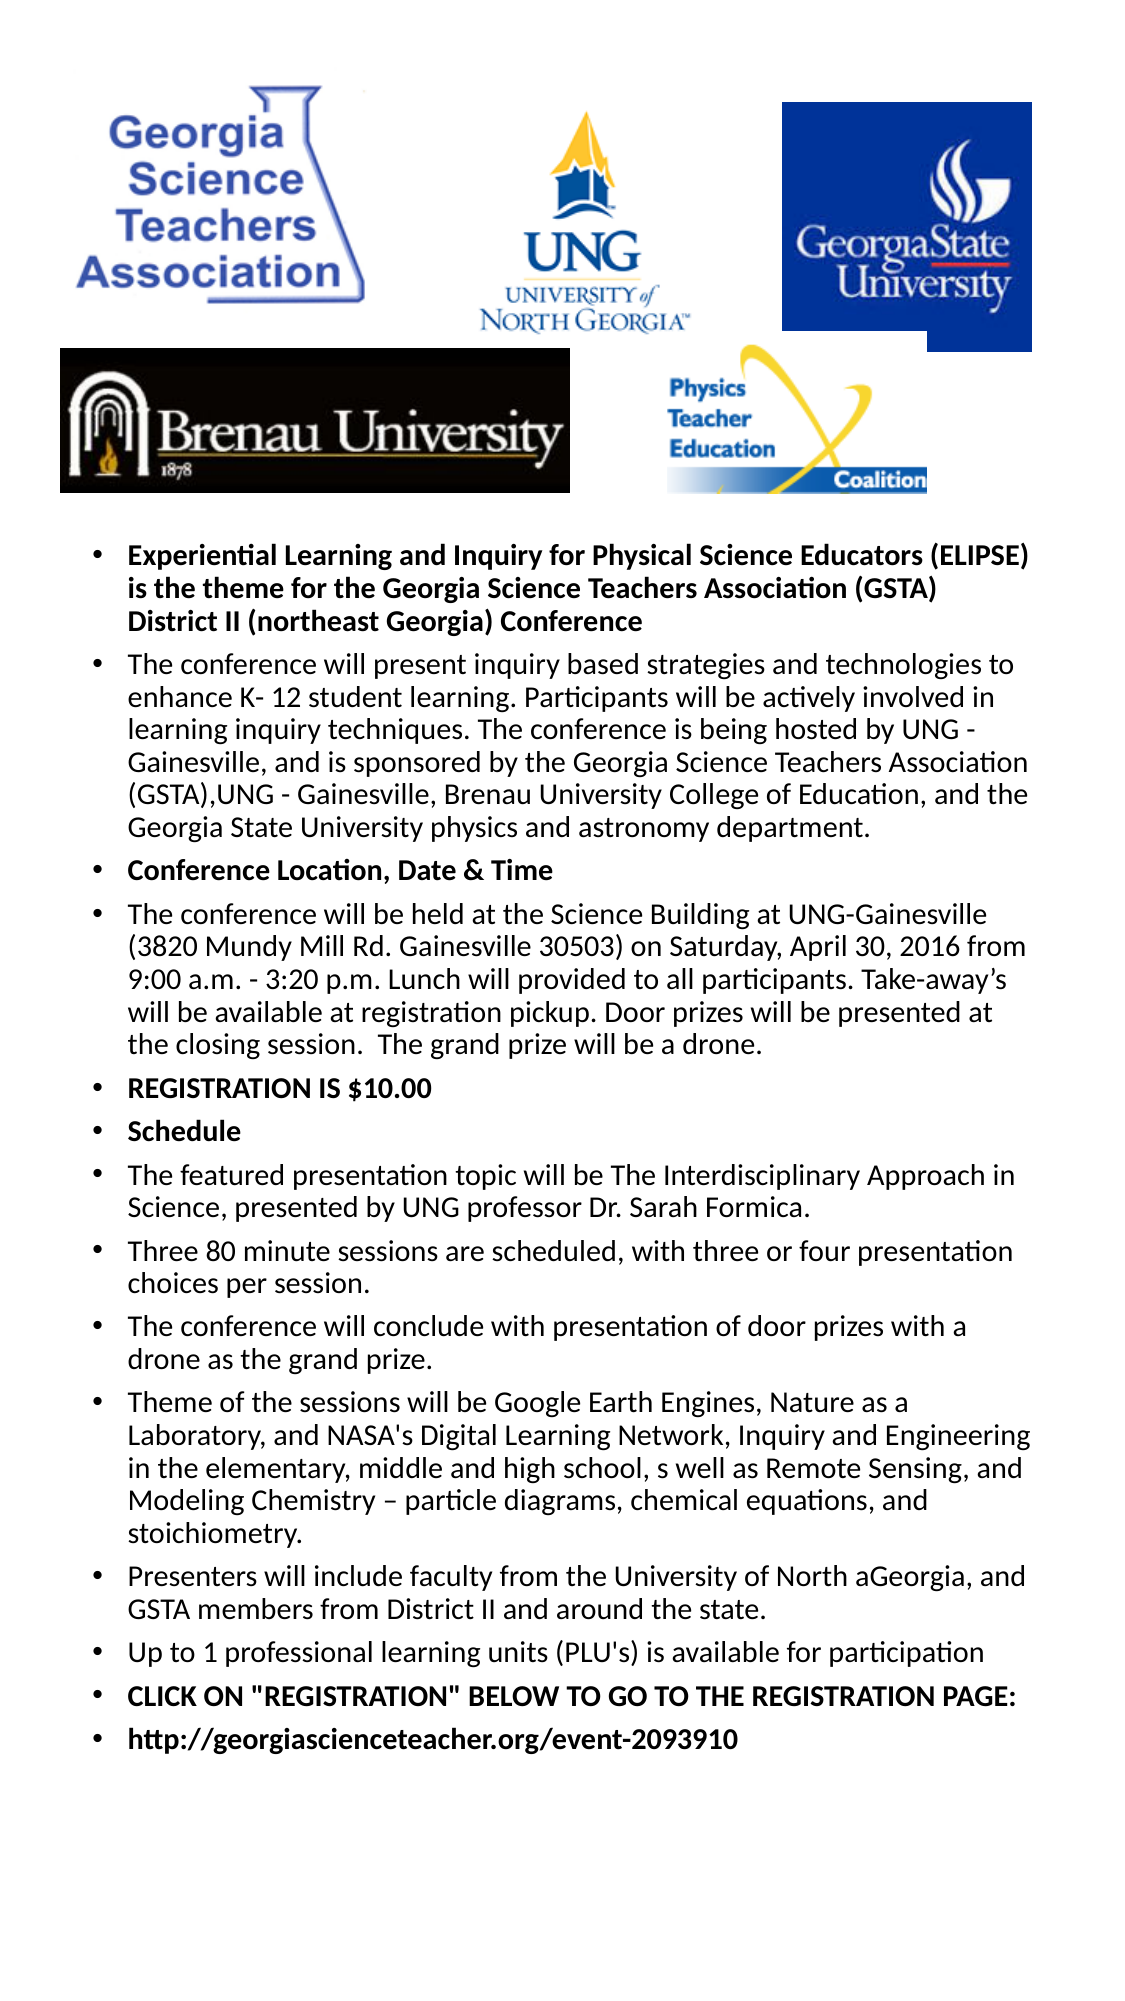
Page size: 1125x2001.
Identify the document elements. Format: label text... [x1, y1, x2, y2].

list Experiential Learning and Inquiry for Physical Science Educators (ELIPSE) is the theme for the Georgia Science Teachers Association (GSTA) District II (northeast Georgia) Conference The conference will present inquiry based strategies and technologies to enhance K- 12 student learning. Participants will be actively involved in learning inquiry techniques. The conference is being hosted by UNG - Gainesville, and is sponsored by the Georgia Science Teachers Association (GSTA),UNG - Gainesville, Brenau University College of Education, and the Georgia State University physics and astronomy department. Conference Location, Date & Time The conference will be held at the Science Building at UNG-Gainesville (3820 Mundy Mill Rd. Gainesville 30503) on Saturday, April 30, 2016 from 9:00 a.m. - 3:20 p.m. Lunch will provided to all participants. Take-away’s will be available at registration pickup. Door prizes will be presented at the closing session. The grand prize will be a drone. REGISTRATION IS $10.00 Schedule The featured presentation topic will be The Interdisciplinary Approach in Science, presented by UNG professor Dr. Sarah Formica. Three 80 minute sessions are scheduled, with three or four presentation choices per session. The conference will conclude with presentation of door prizes with a drone as the grand prize. Theme of the sessions will be Google Earth Engines, Nature as a Laboratory, and NASA's Digital Learning Network, Inquiry and Engineering in the elementary, middle and high school, s well as Remote Sensing, and Modeling Chemistry – particle diagrams, chemical equations, and stoichiometry. Presenters will include faculty from the University of North aGeorgia, and GSTA members from District II and around the state. Up to 1 professional learning units (PLU's) is available for participation CLICK ON "REGISTRATION" BELOW TO GO TO THE REGISTRATION PAGE: http://georgiascienceteacher.org/event-2093910 [77, 532, 1048, 1802]
picture [464, 101, 1033, 494]
picture [59, 67, 391, 321]
picture [59, 348, 570, 493]
